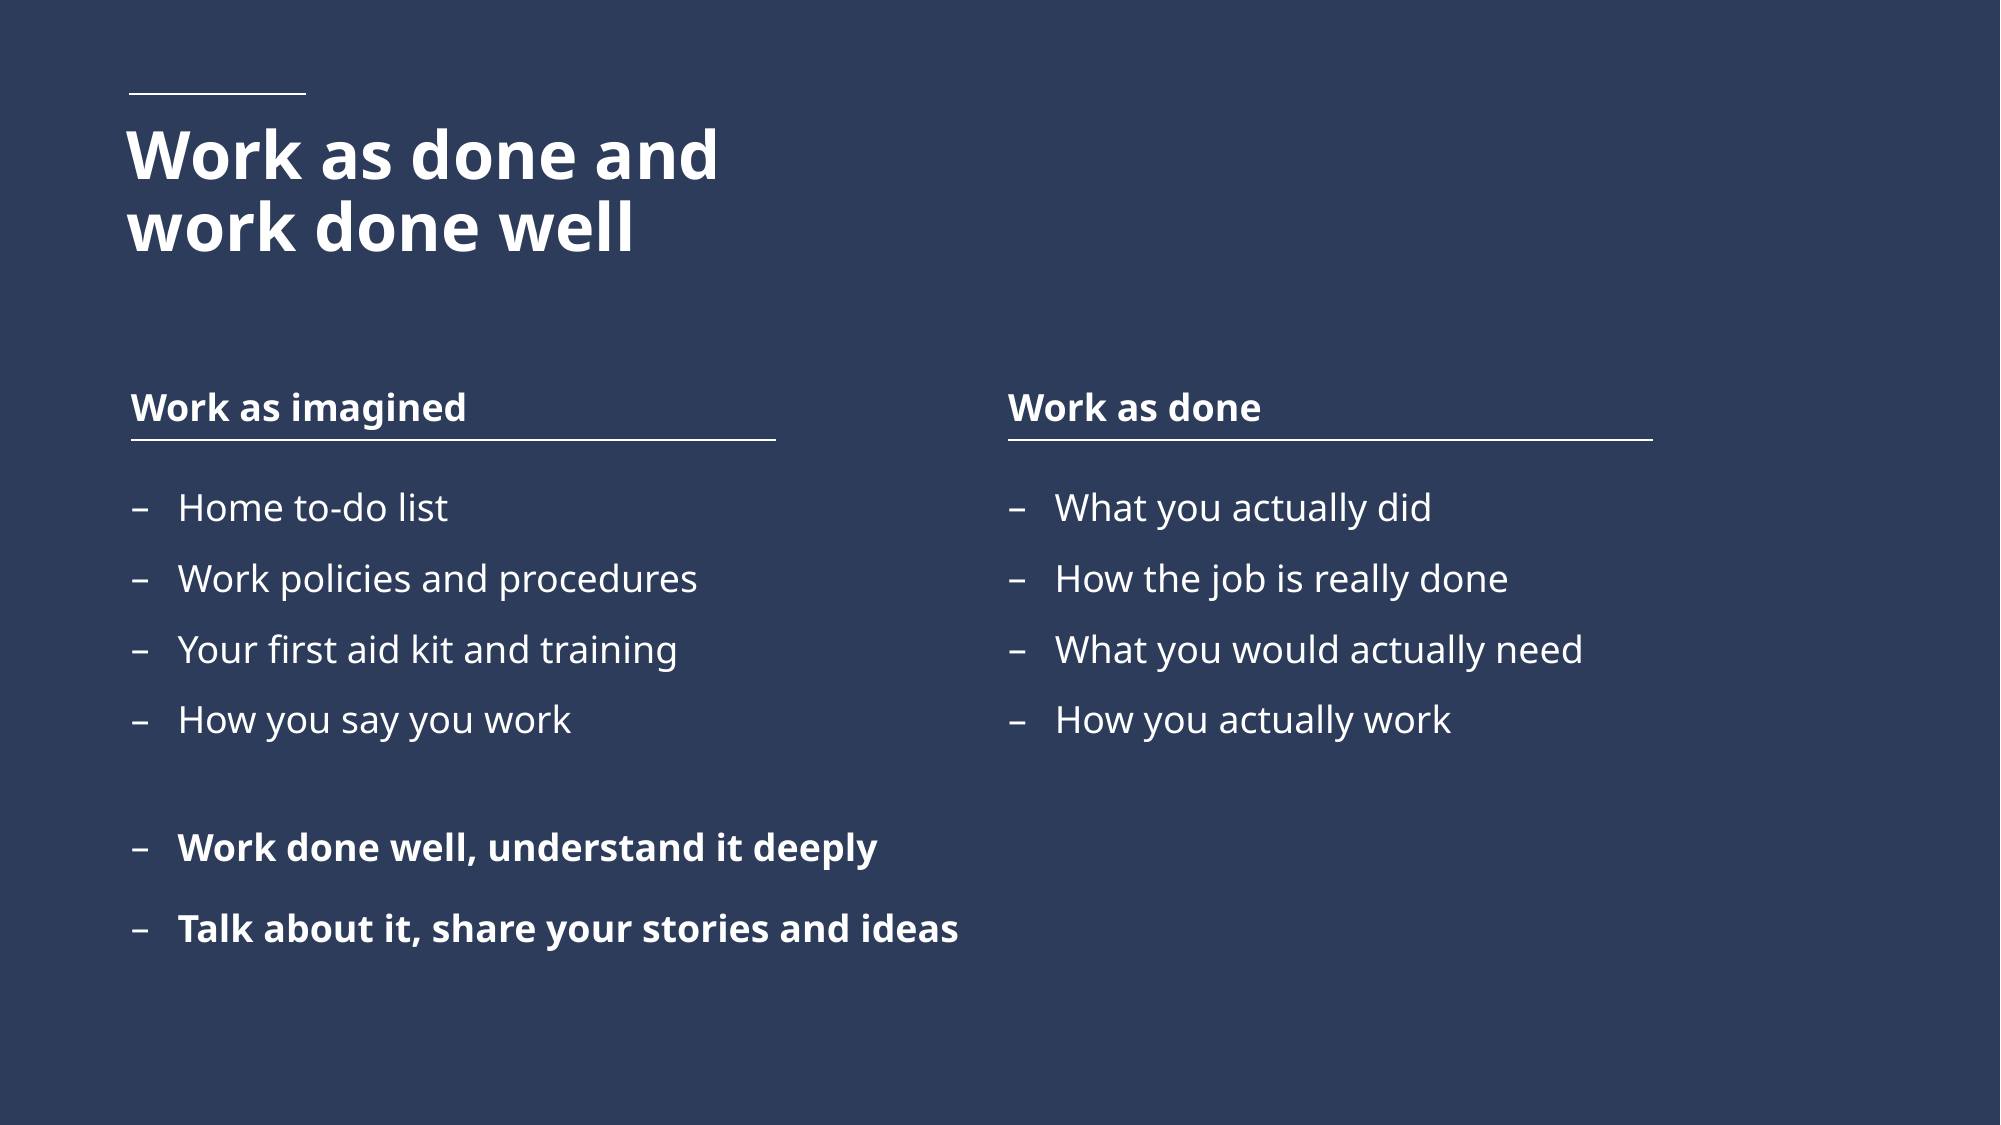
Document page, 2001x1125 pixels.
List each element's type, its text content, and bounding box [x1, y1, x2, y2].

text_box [130, 616, 1663, 682]
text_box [130, 687, 1663, 753]
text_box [1008, 375, 1663, 441]
text_box Work done well, understand it deeply [130, 814, 1214, 878]
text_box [130, 474, 1604, 540]
text_box Talk about it, share your stories and ideas [130, 895, 1214, 959]
title Work as done and work done well [126, 122, 1266, 200]
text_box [130, 545, 1604, 611]
list Work as imagined [130, 375, 786, 436]
